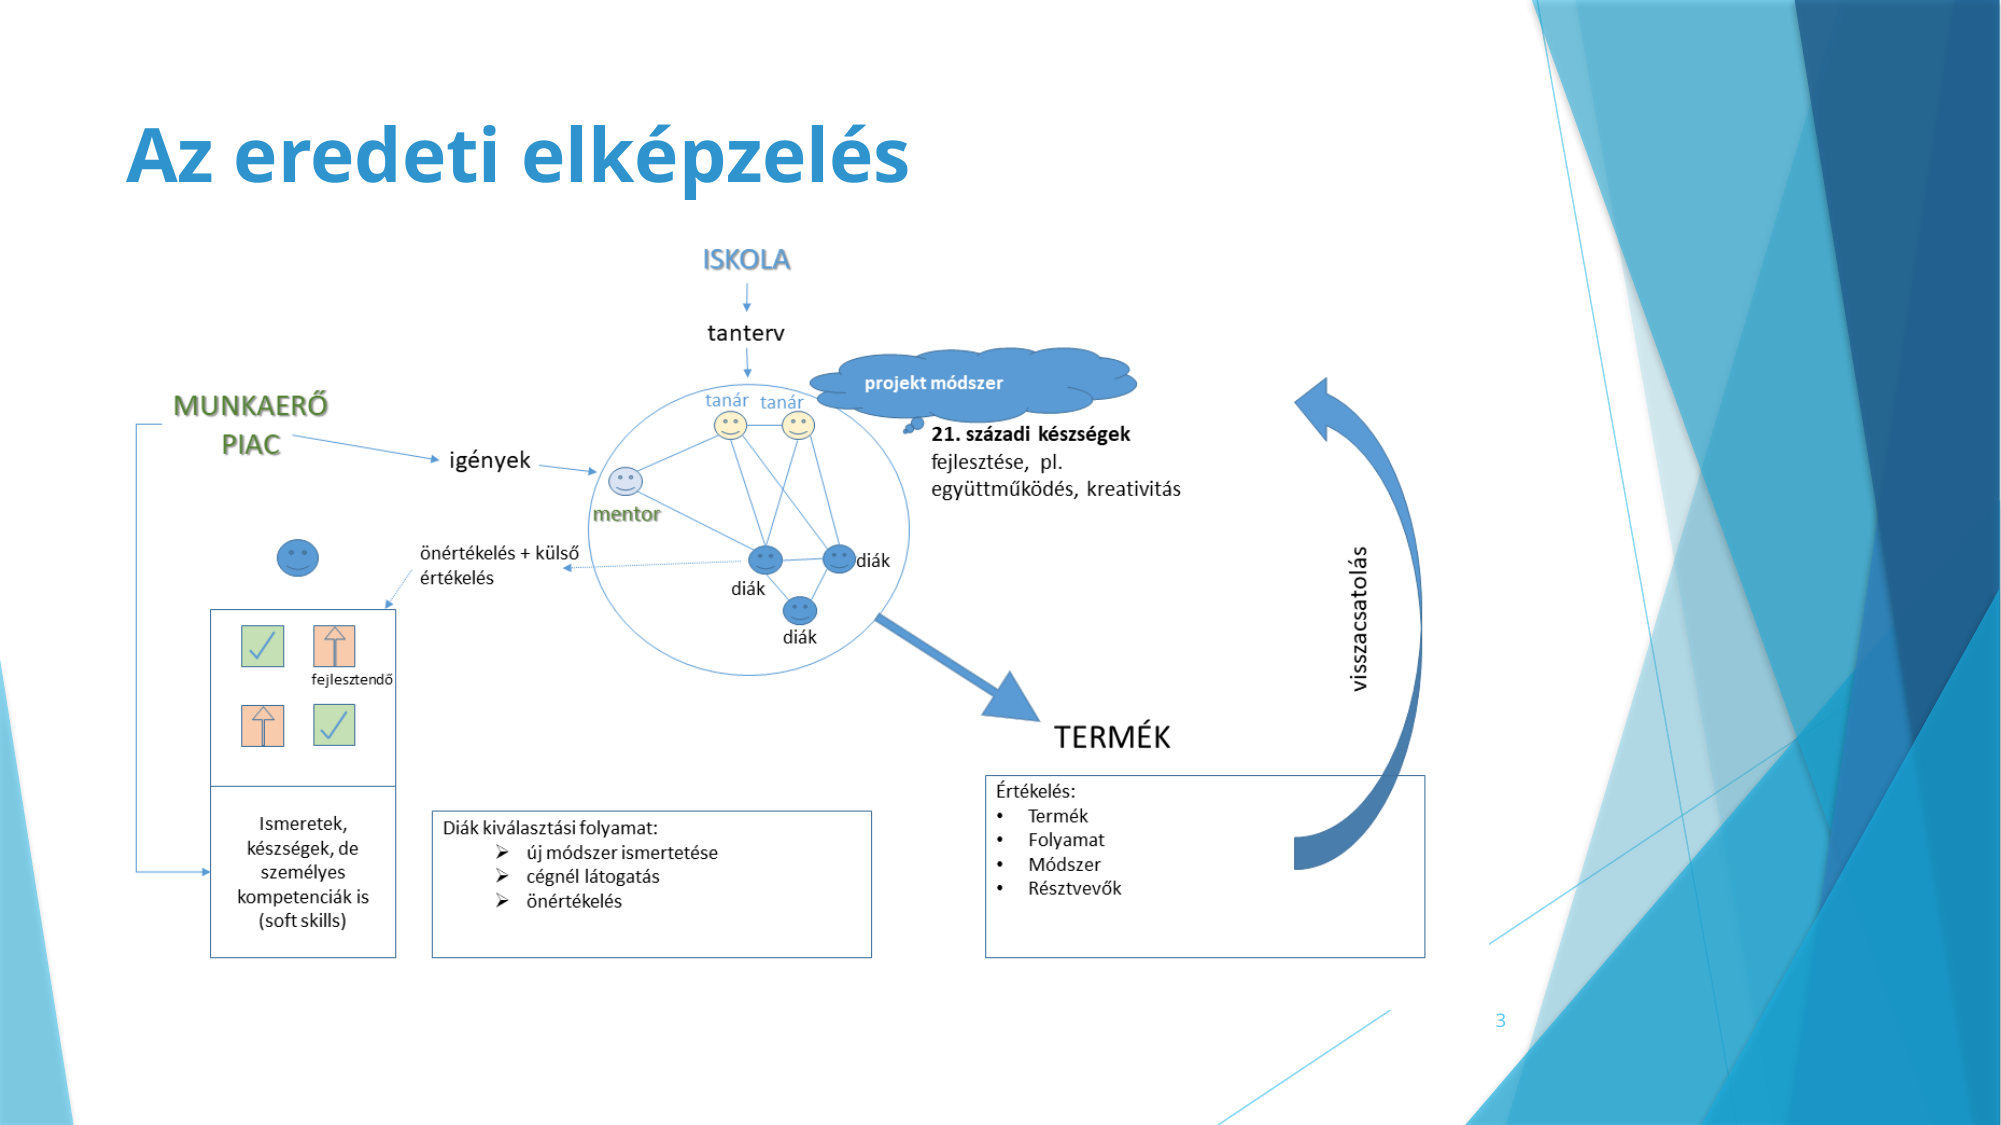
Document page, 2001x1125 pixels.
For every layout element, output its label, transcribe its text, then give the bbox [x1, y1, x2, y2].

slide_number 3 [1409, 991, 1522, 1051]
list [110, 233, 1490, 1010]
title Az eredeti elképzelés [111, 99, 1522, 317]
